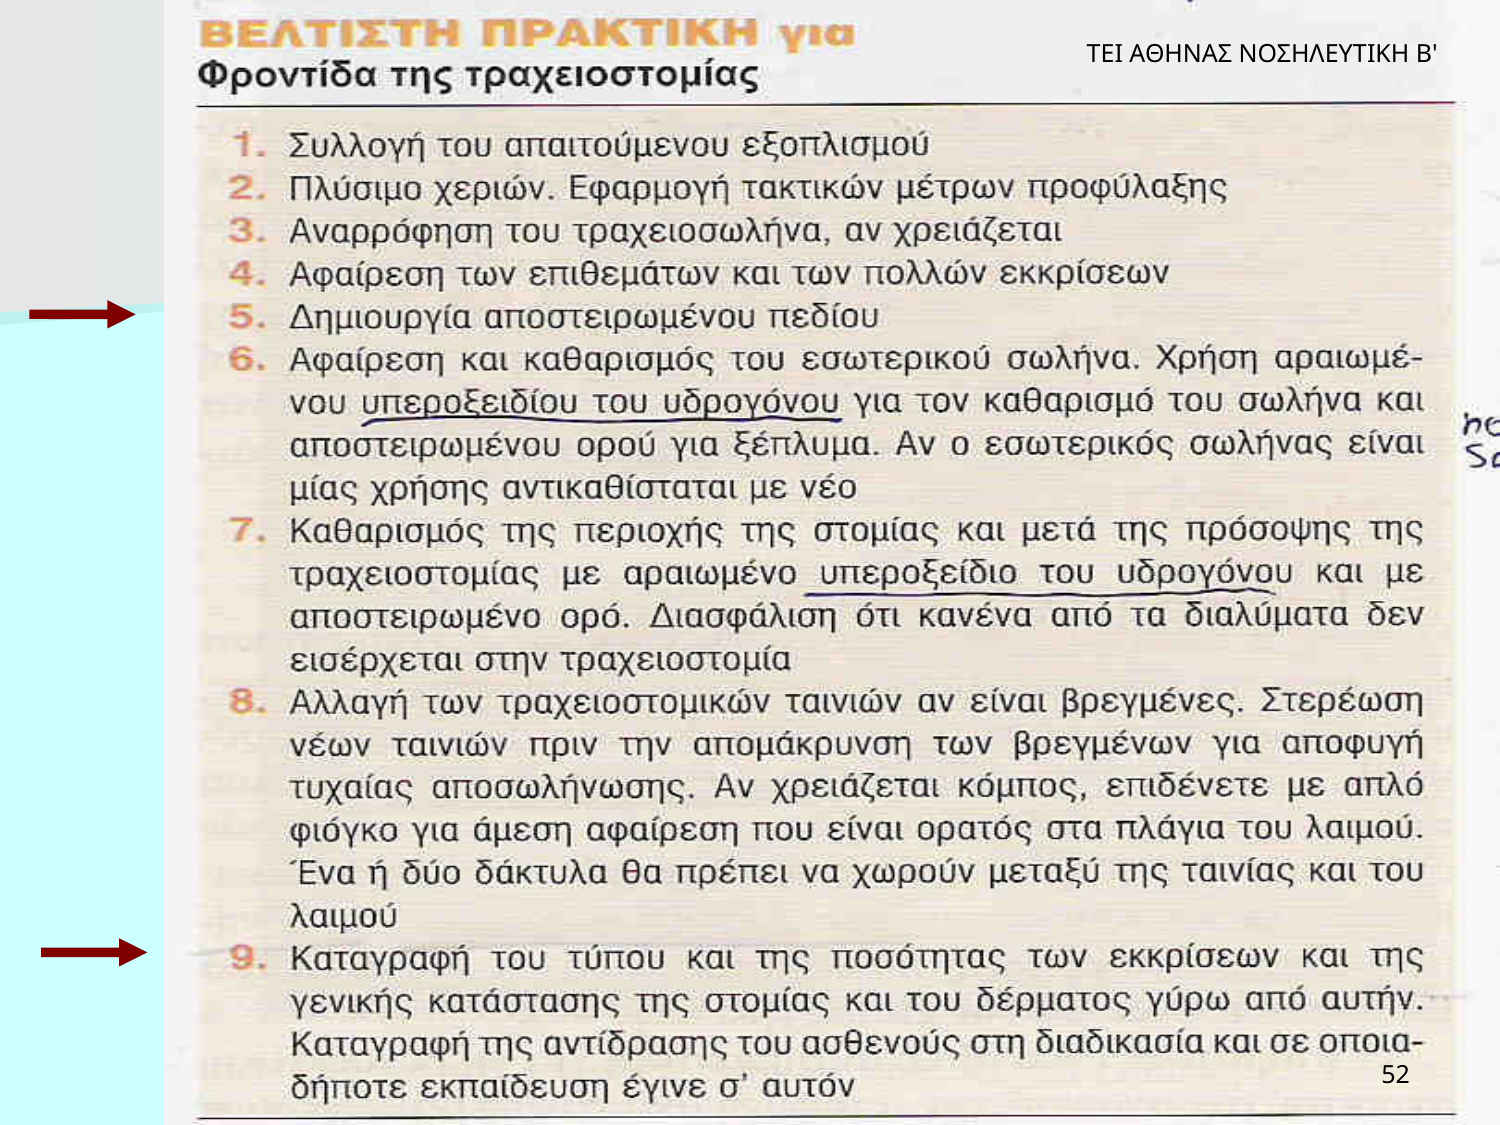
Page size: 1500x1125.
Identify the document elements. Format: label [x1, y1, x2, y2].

text_box [29, 308, 136, 321]
text_box [41, 946, 148, 959]
list [163, 0, 1500, 1125]
